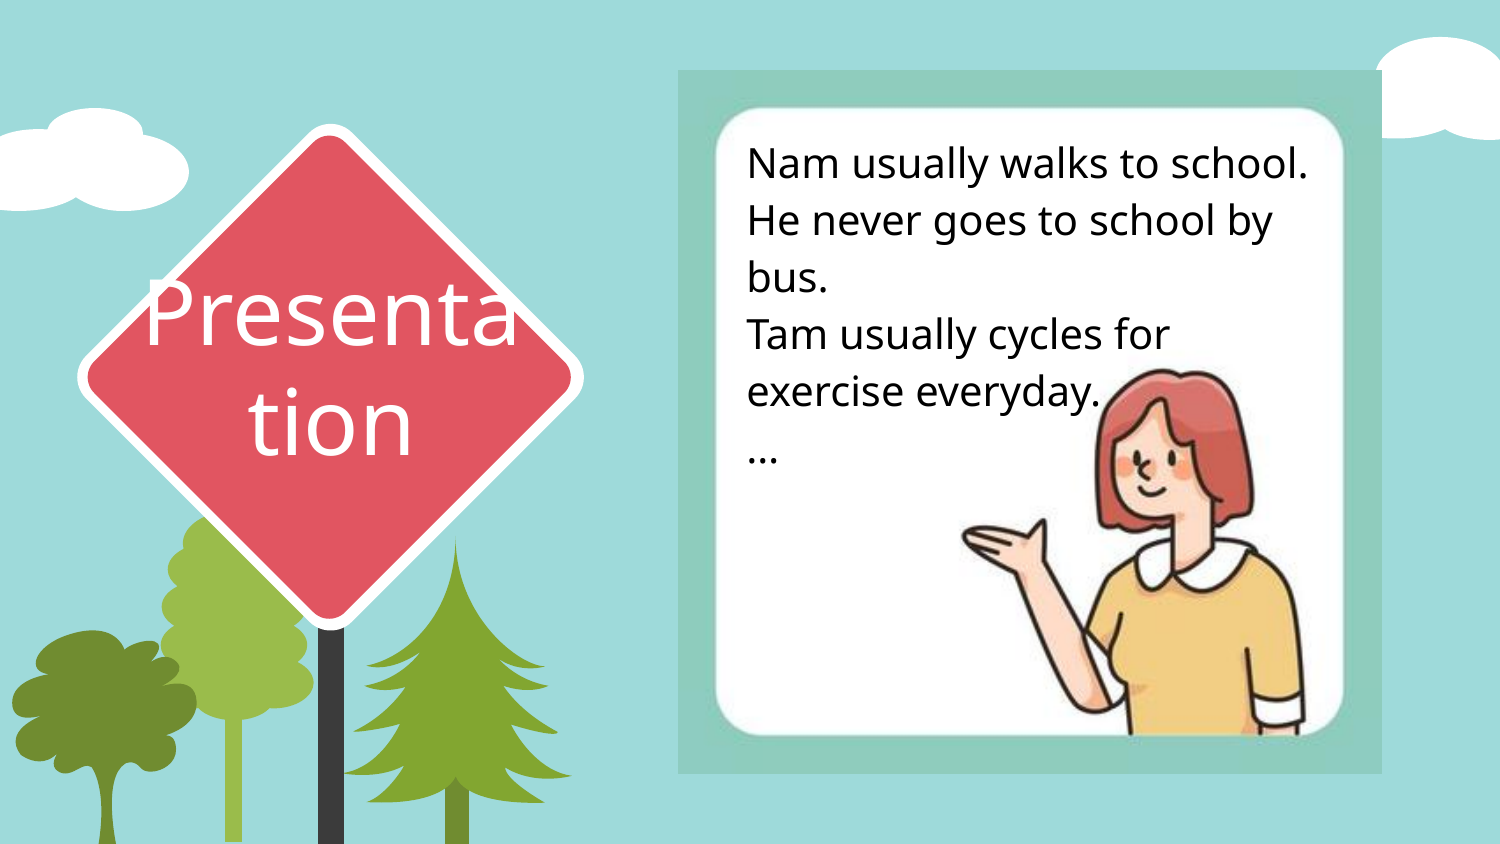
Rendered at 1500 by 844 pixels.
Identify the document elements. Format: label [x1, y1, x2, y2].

picture [678, 69, 1383, 774]
text_box [64, 110, 597, 844]
